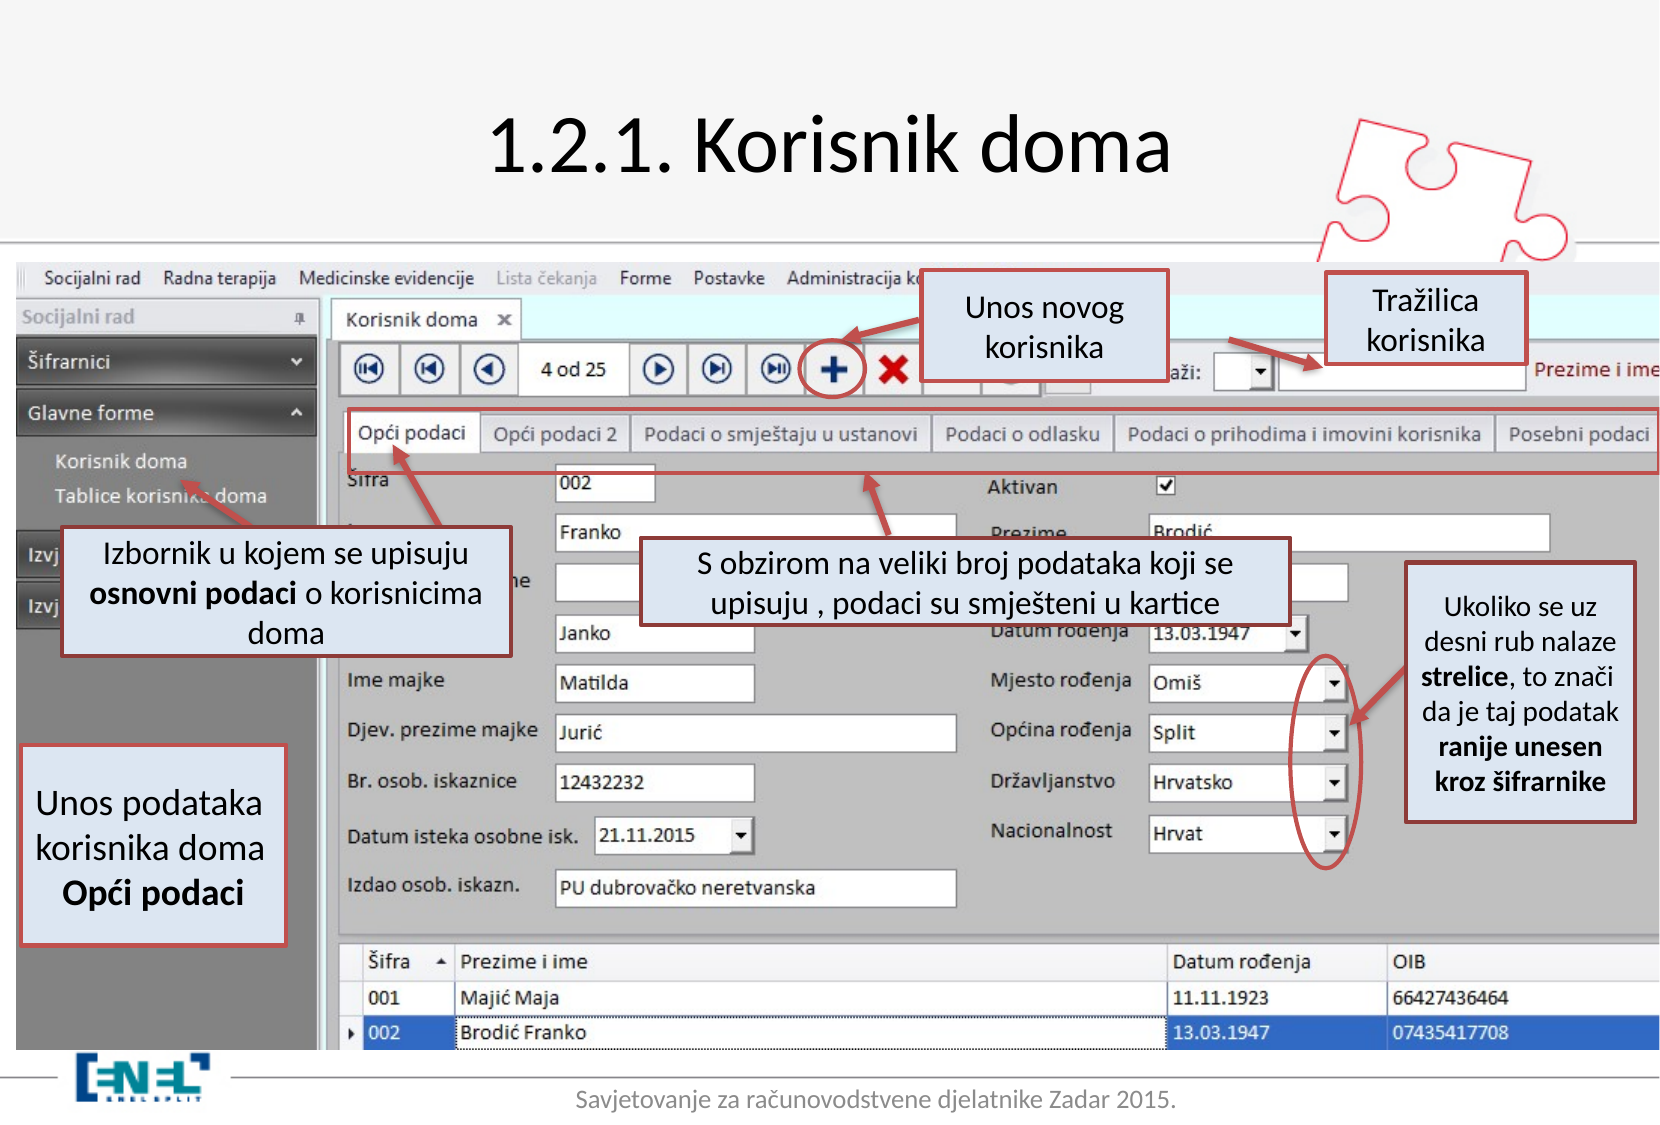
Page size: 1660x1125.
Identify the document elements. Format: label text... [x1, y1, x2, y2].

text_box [179, 479, 252, 528]
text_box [392, 444, 441, 528]
picture [0, 0, 1660, 1125]
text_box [864, 470, 889, 536]
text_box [841, 319, 920, 340]
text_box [1348, 665, 1409, 726]
title 1.2.1. Korisnik doma [82, 45, 1577, 233]
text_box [1228, 339, 1324, 369]
